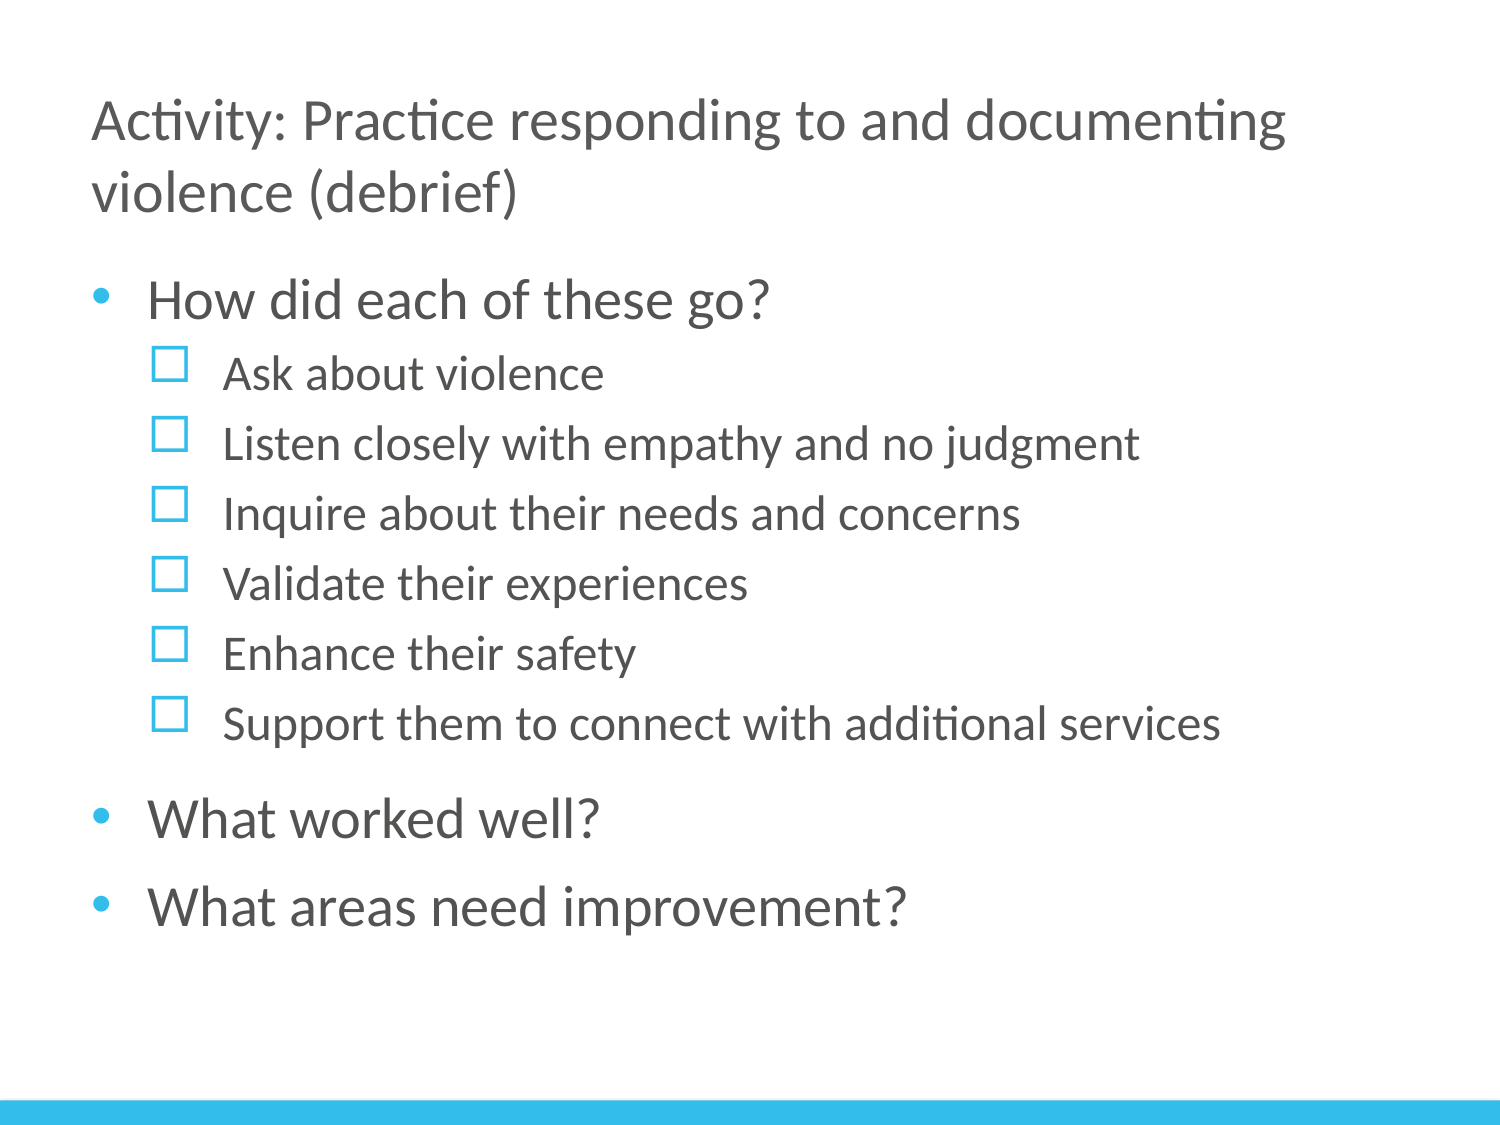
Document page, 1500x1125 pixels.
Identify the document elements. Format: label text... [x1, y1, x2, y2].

list How did each of these go? Ask about violence Listen closely with empathy and no judgment Inquire about their needs and concerns Validate their experiences Enhance their safety Support them to connect with additional services What worked well? What areas need improvement? [76, 260, 1425, 946]
title Activity: Practice responding to and documenting violence (debrief) [76, 73, 1425, 233]
